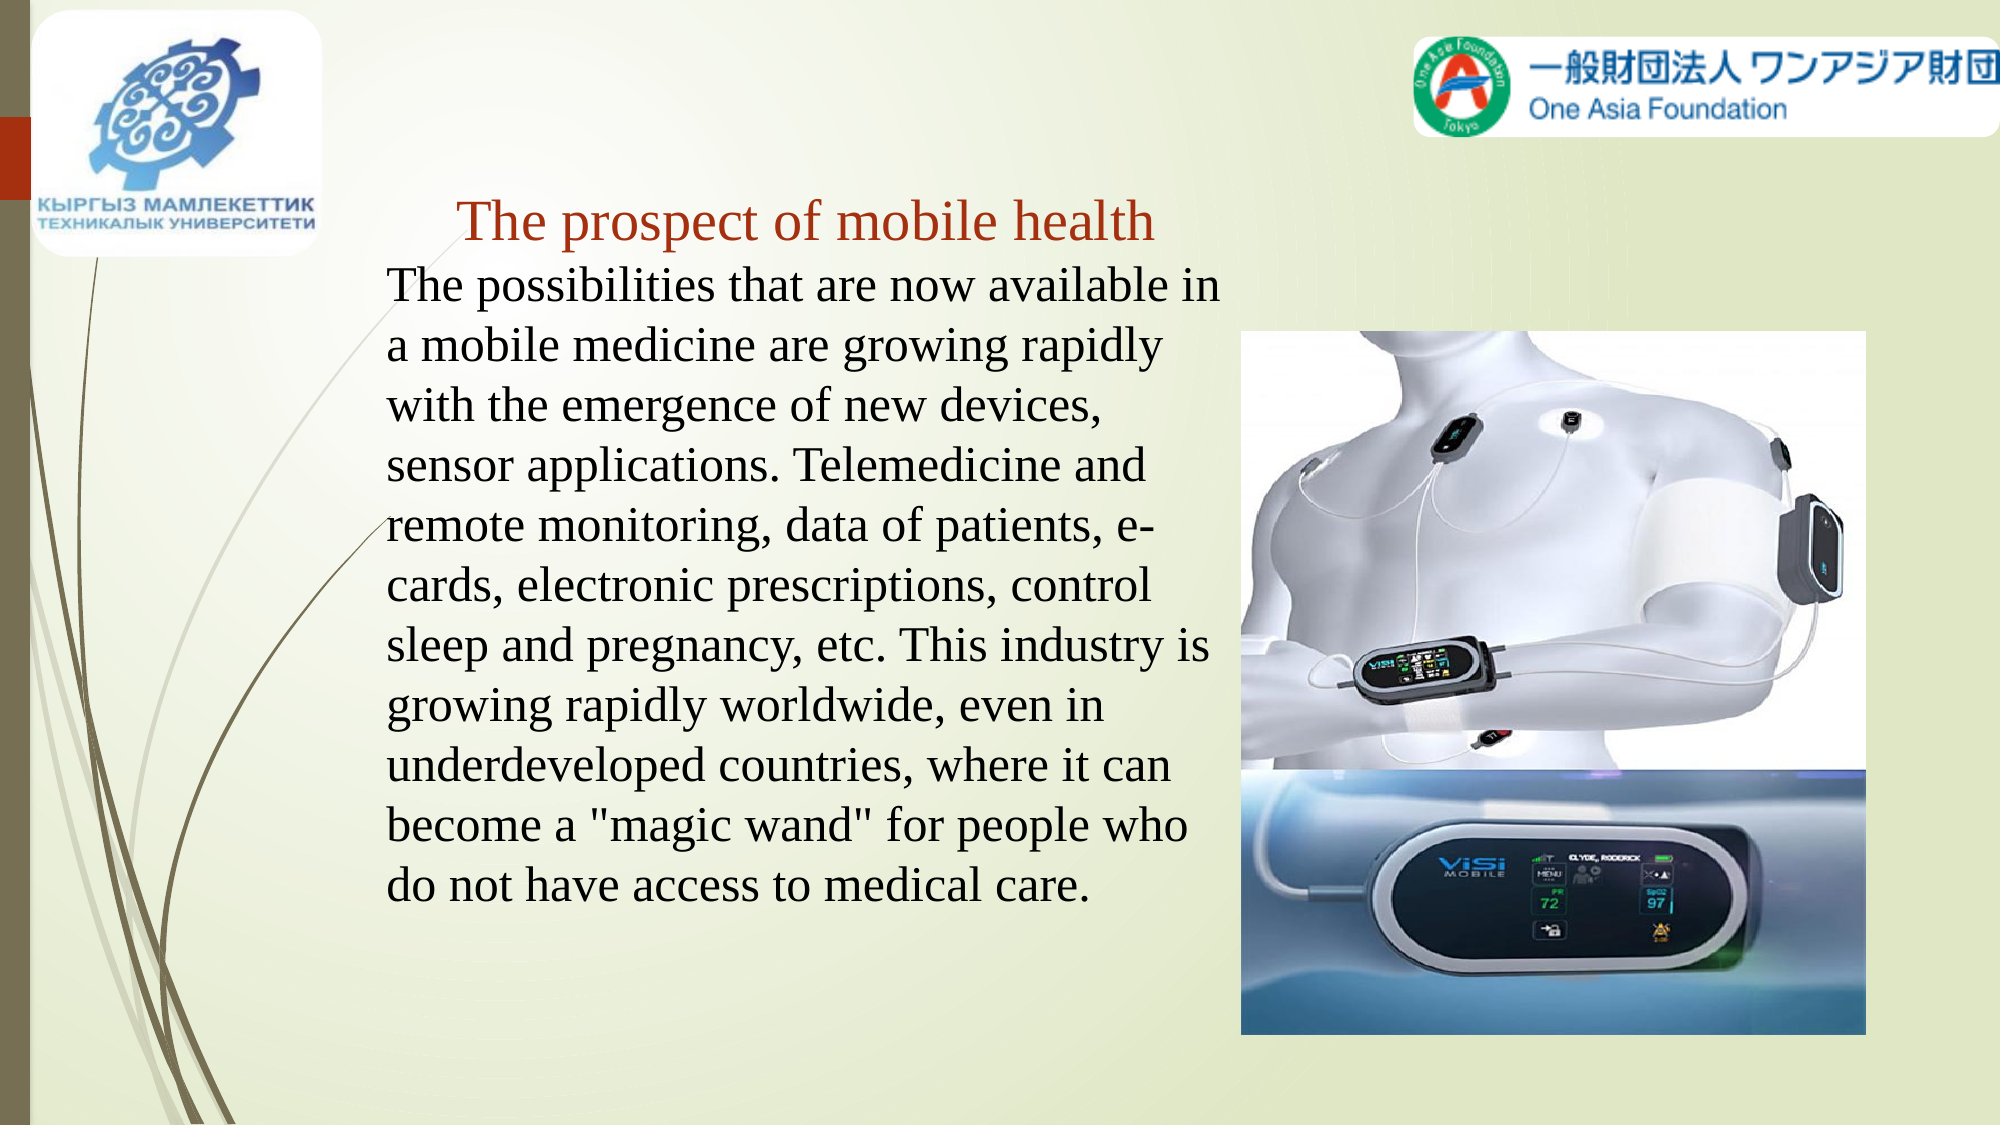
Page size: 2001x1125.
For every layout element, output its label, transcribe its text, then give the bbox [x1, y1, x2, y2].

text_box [30, 9, 2000, 258]
text_box [975, 537, 1025, 588]
text_box The prospect of mobile health The possibilities that are now available in a mobile medicine are growing rapidly with the emergence of new devices, sensor applications. Telemedicine and remote monitoring, data of patients, e-cards, electronic prescriptions, control sleep and pregnancy, etc. This industry is growing rapidly worldwide, even in underdeveloped countries, where it can become a "magic wand" for people who do not have access to medical care. [371, 269, 1241, 920]
picture [1240, 331, 1866, 1035]
